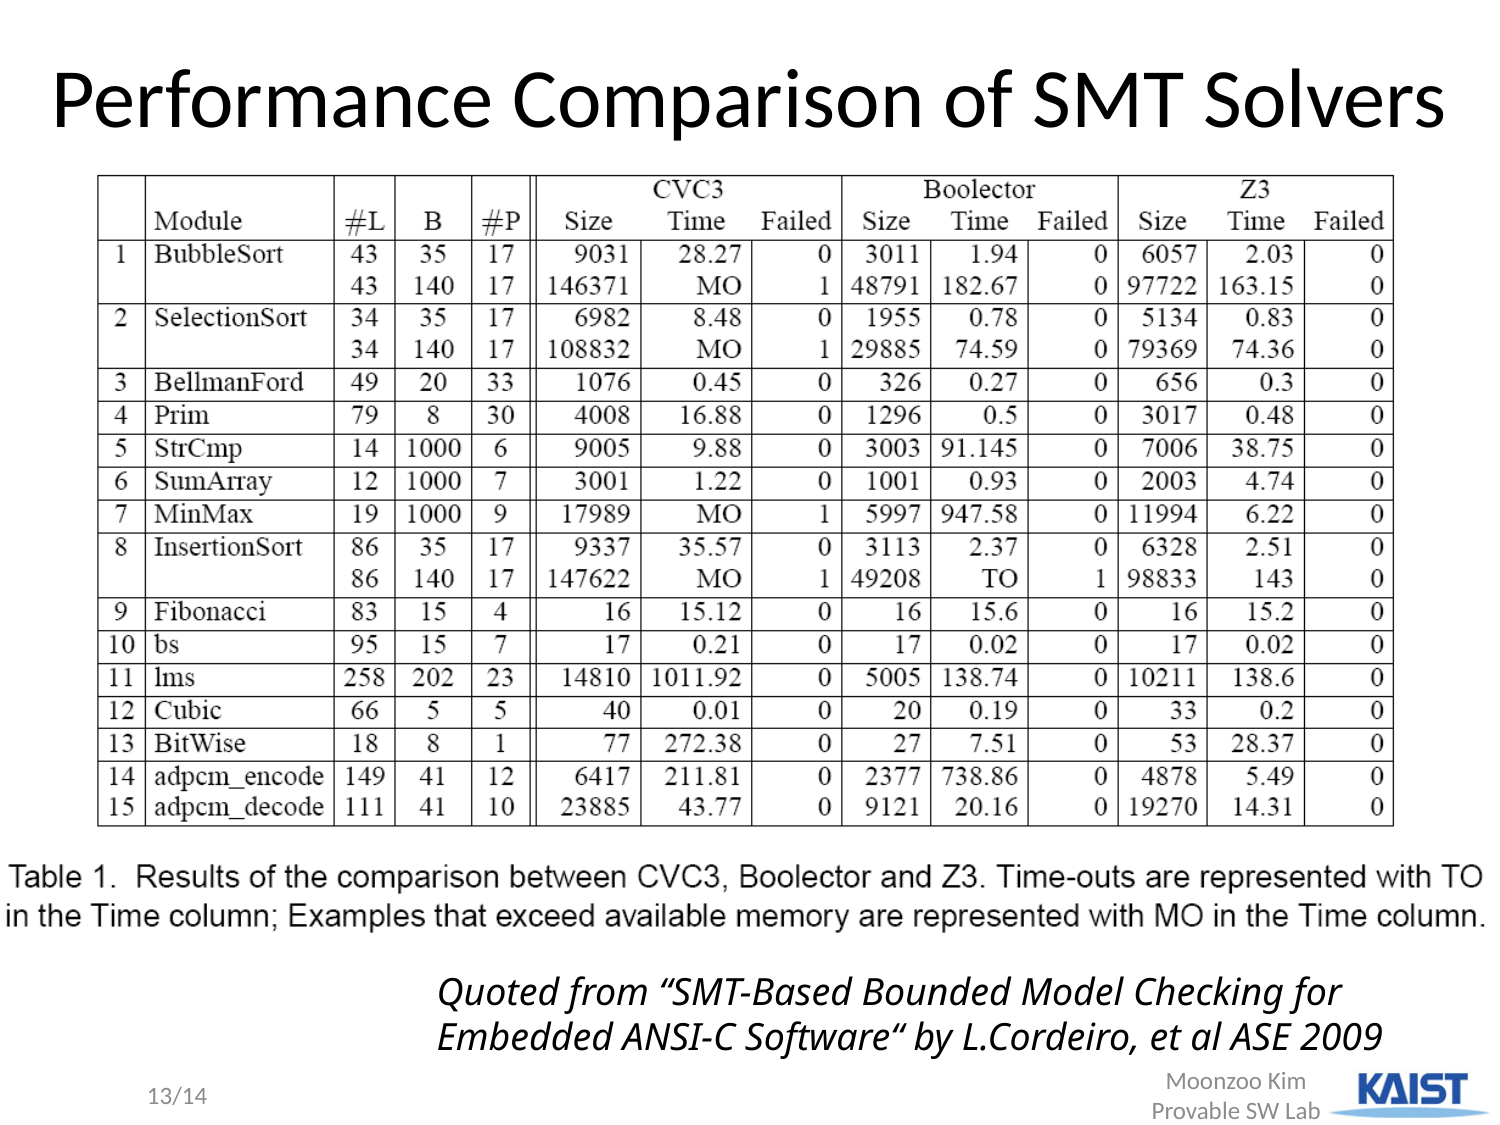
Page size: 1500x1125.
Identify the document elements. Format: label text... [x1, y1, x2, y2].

picture [0, 158, 1500, 934]
picture [1348, 1069, 1492, 1122]
slide_number 13/14 [75, 1065, 223, 1125]
slide_number Moonzoo Kim Provable SW Lab [1125, 1066, 1348, 1125]
list Q [46, 942, 1430, 1055]
title Performance Comparison of SMT Solvers [0, 23, 1500, 158]
text_box Quoted from “SMT-Based Bounded Model Checking for Embedded ANSI-C Software“ by L.Cordeiro, et al ASE 2009 [421, 960, 1472, 1066]
